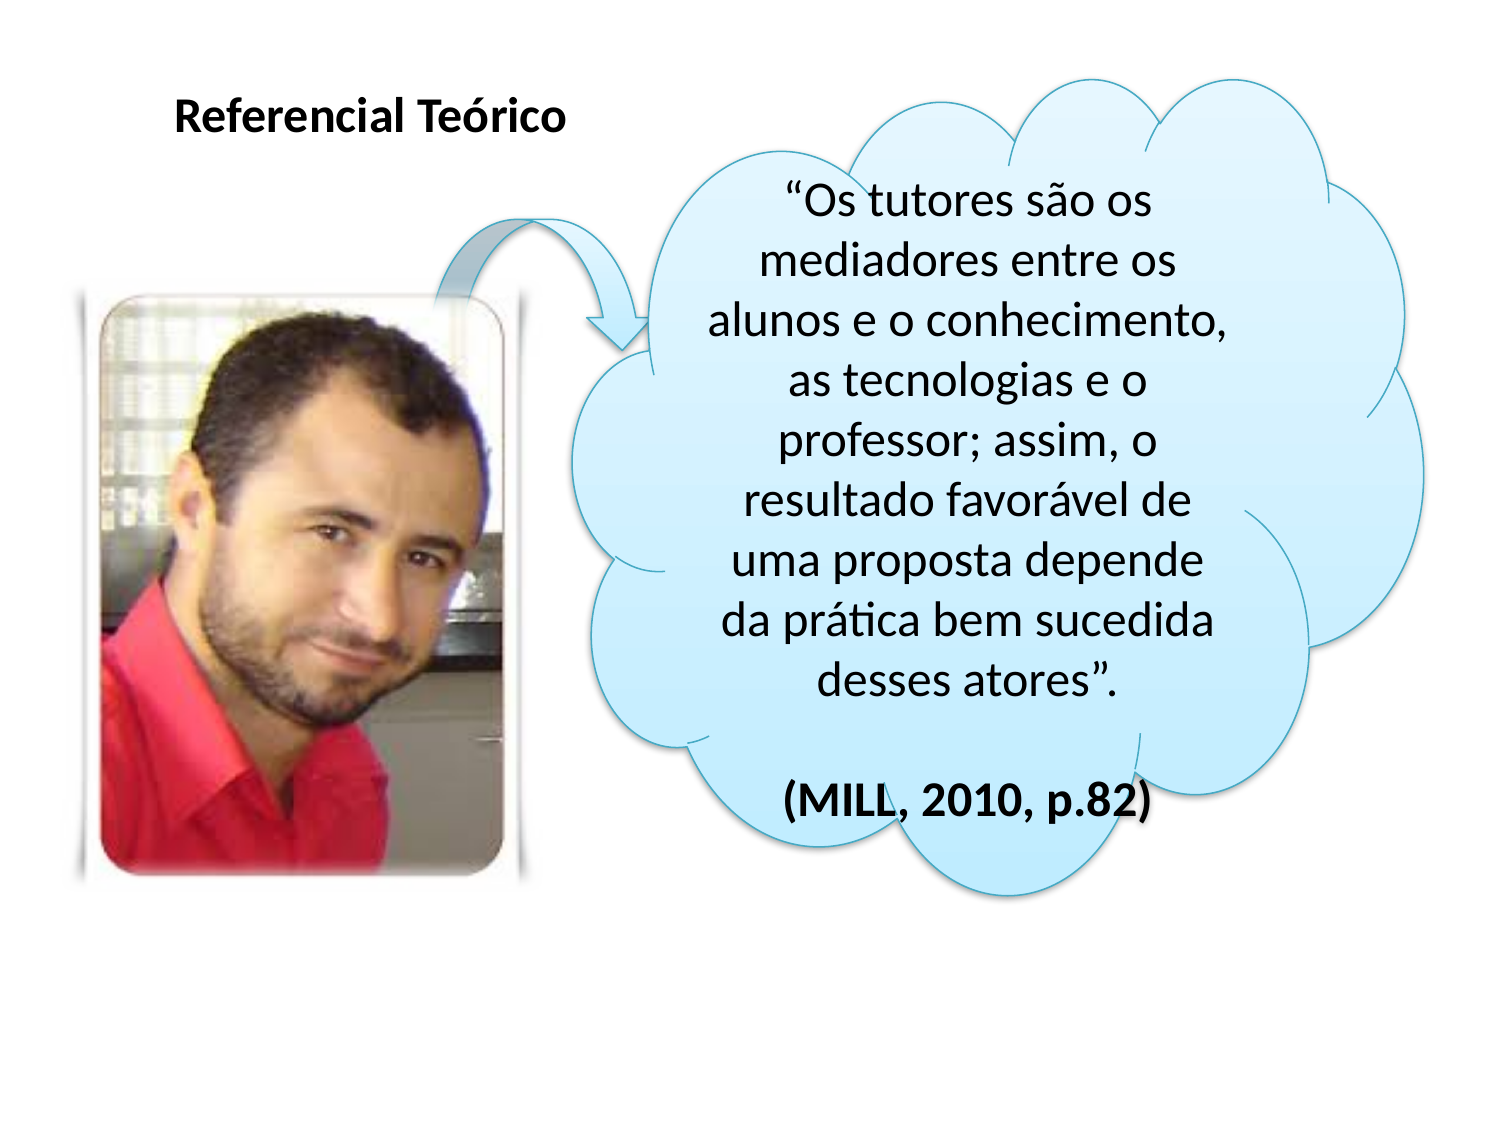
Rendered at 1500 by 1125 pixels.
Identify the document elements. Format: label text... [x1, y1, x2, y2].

text_box Referencial Teórico [159, 75, 632, 151]
text_box “Os tutores são os mediadores entre os alunos e o conhecimento, as tecnologias e o professor; assim, o resultado favorável de uma proposta depende da prática bem sucedida desses atores”. (MILL, 2010, p.82) [571, 78, 1425, 897]
text_box [443, 218, 642, 352]
picture [60, 278, 543, 893]
